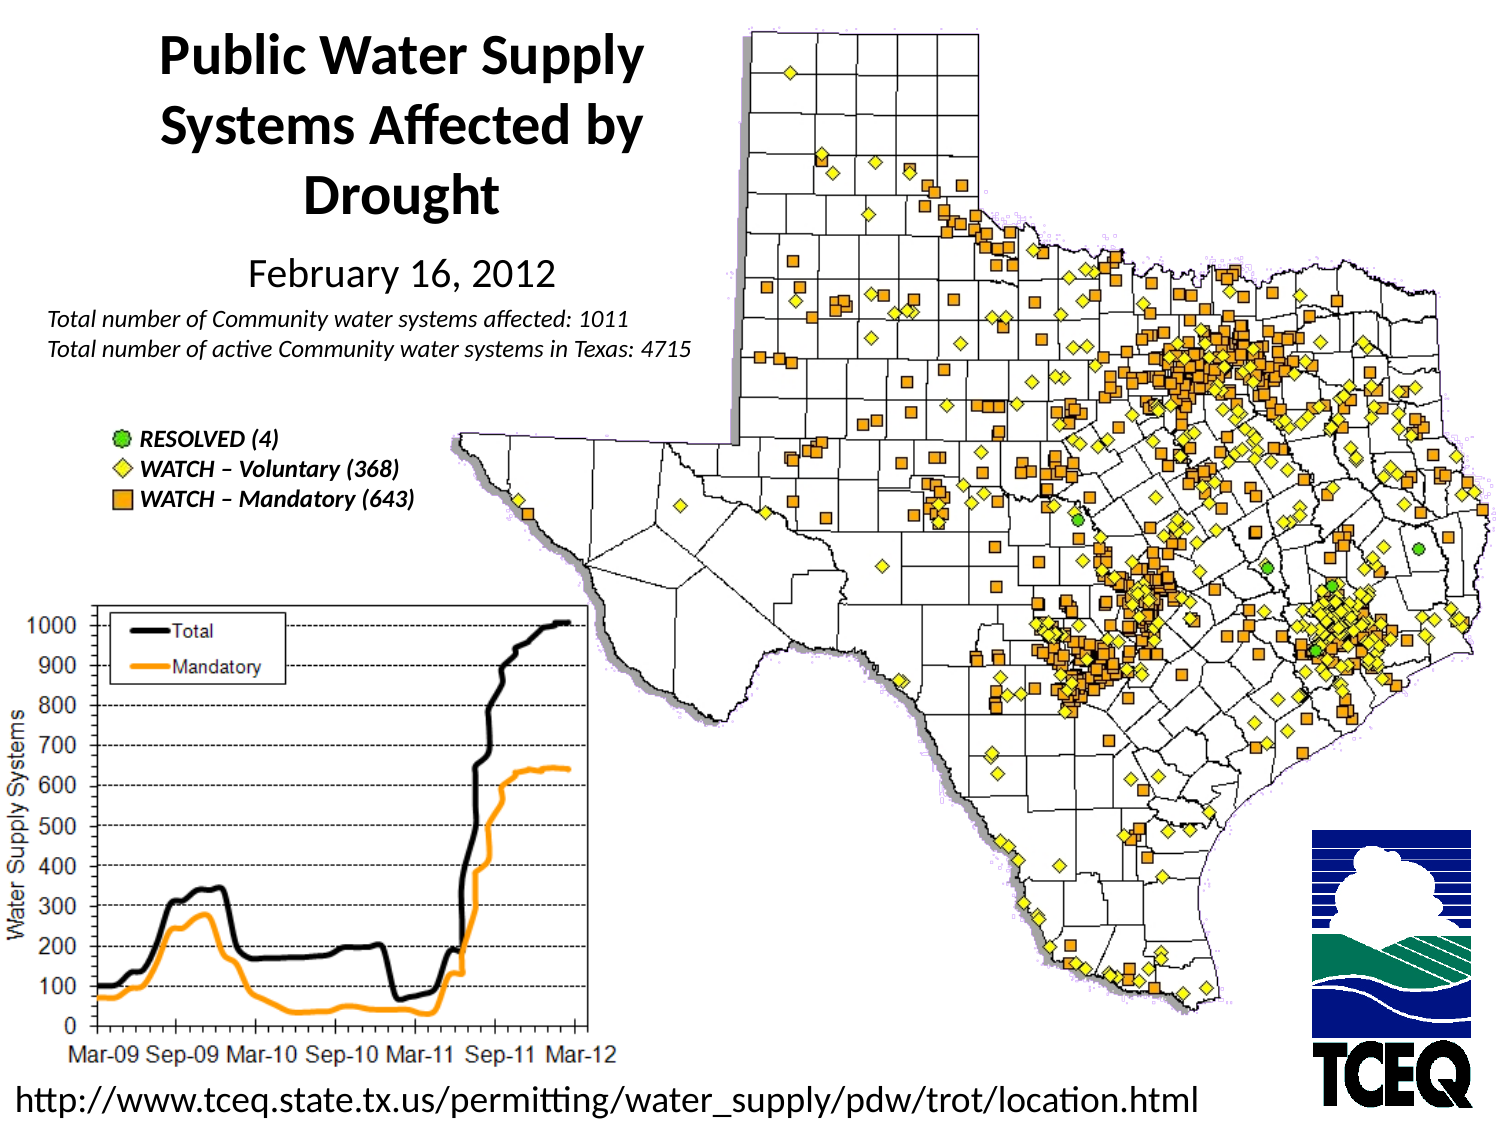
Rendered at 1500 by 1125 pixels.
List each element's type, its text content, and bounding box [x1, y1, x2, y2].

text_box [103, 414, 589, 523]
text_box http://www.tceq.state.tx.us/permitting/water_supply/pdw/trot/location.html [0, 1067, 1294, 1125]
picture [0, 22, 1500, 1108]
text_box Total number of Community water systems affected: 1011 Total number of active Community water systems in Texas: 4715 [32, 295, 440, 371]
text_box February 16, 2012 [233, 238, 440, 295]
text_box Public Water Supply Systems Affected by Drought [102, 8, 703, 234]
